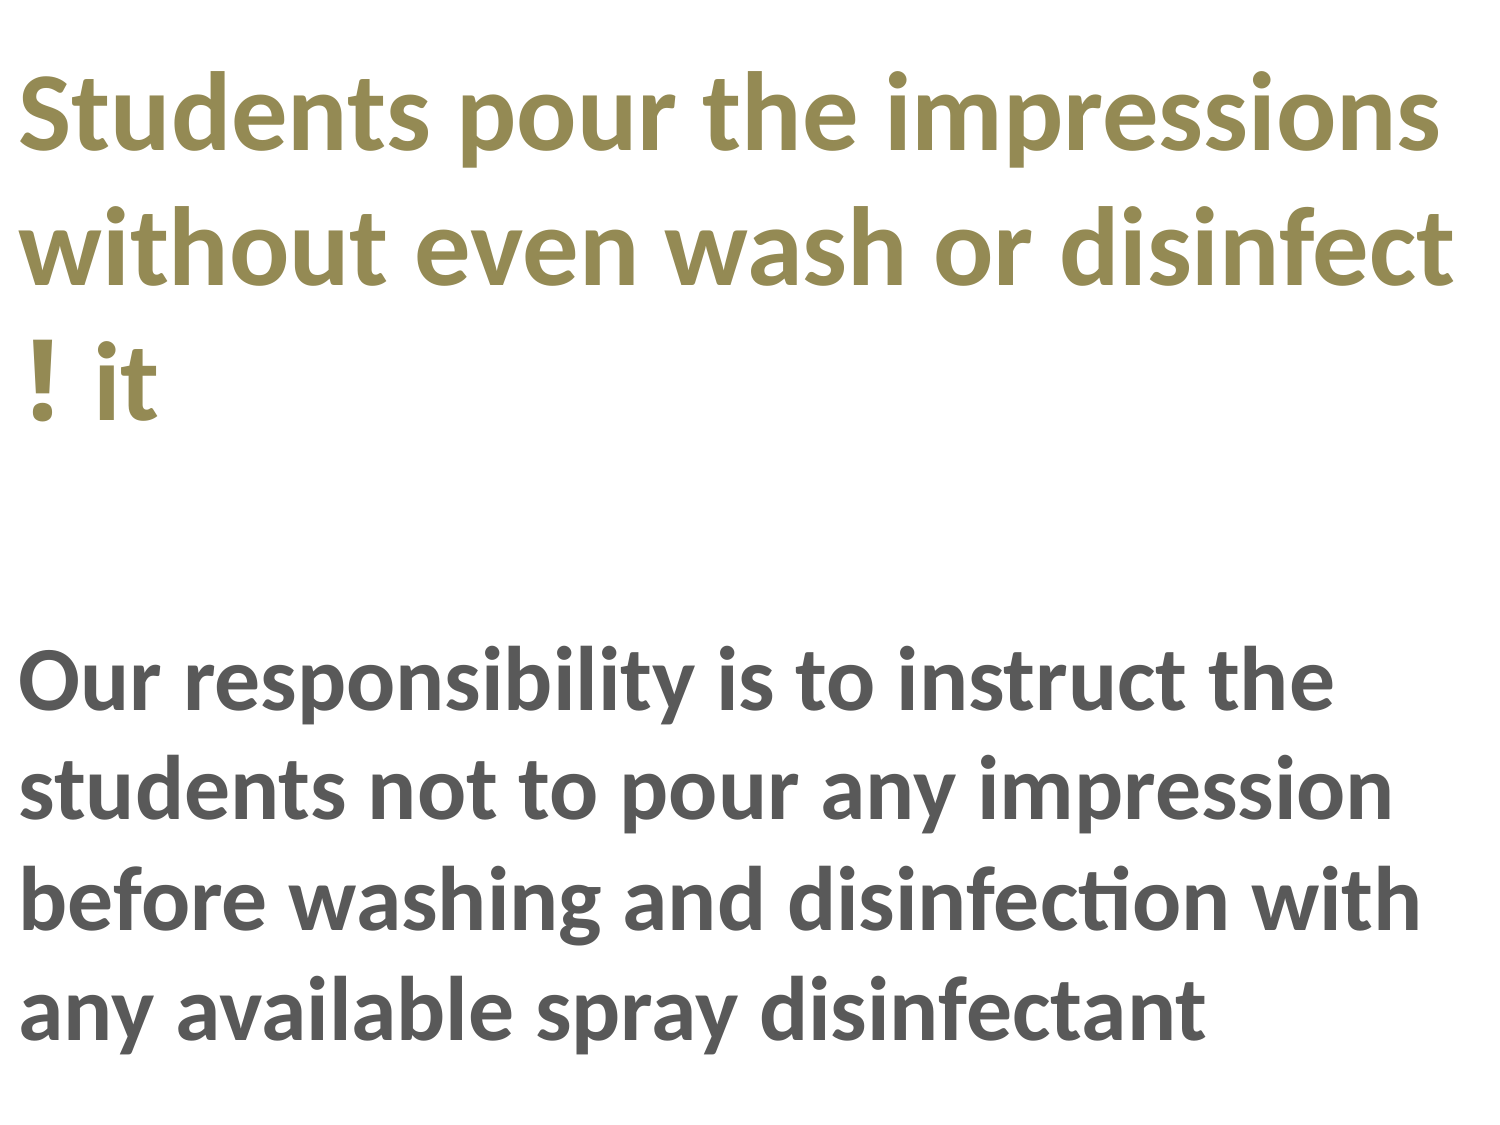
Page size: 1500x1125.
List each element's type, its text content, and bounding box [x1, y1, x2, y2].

text_box Our responsibility is to instruct the students not to pour any impression before washing and disinfection with any available spray disinfectant [3, 610, 1495, 1066]
text_box Students pour the impressions without even wash or disinfect it ! [3, 30, 1500, 451]
